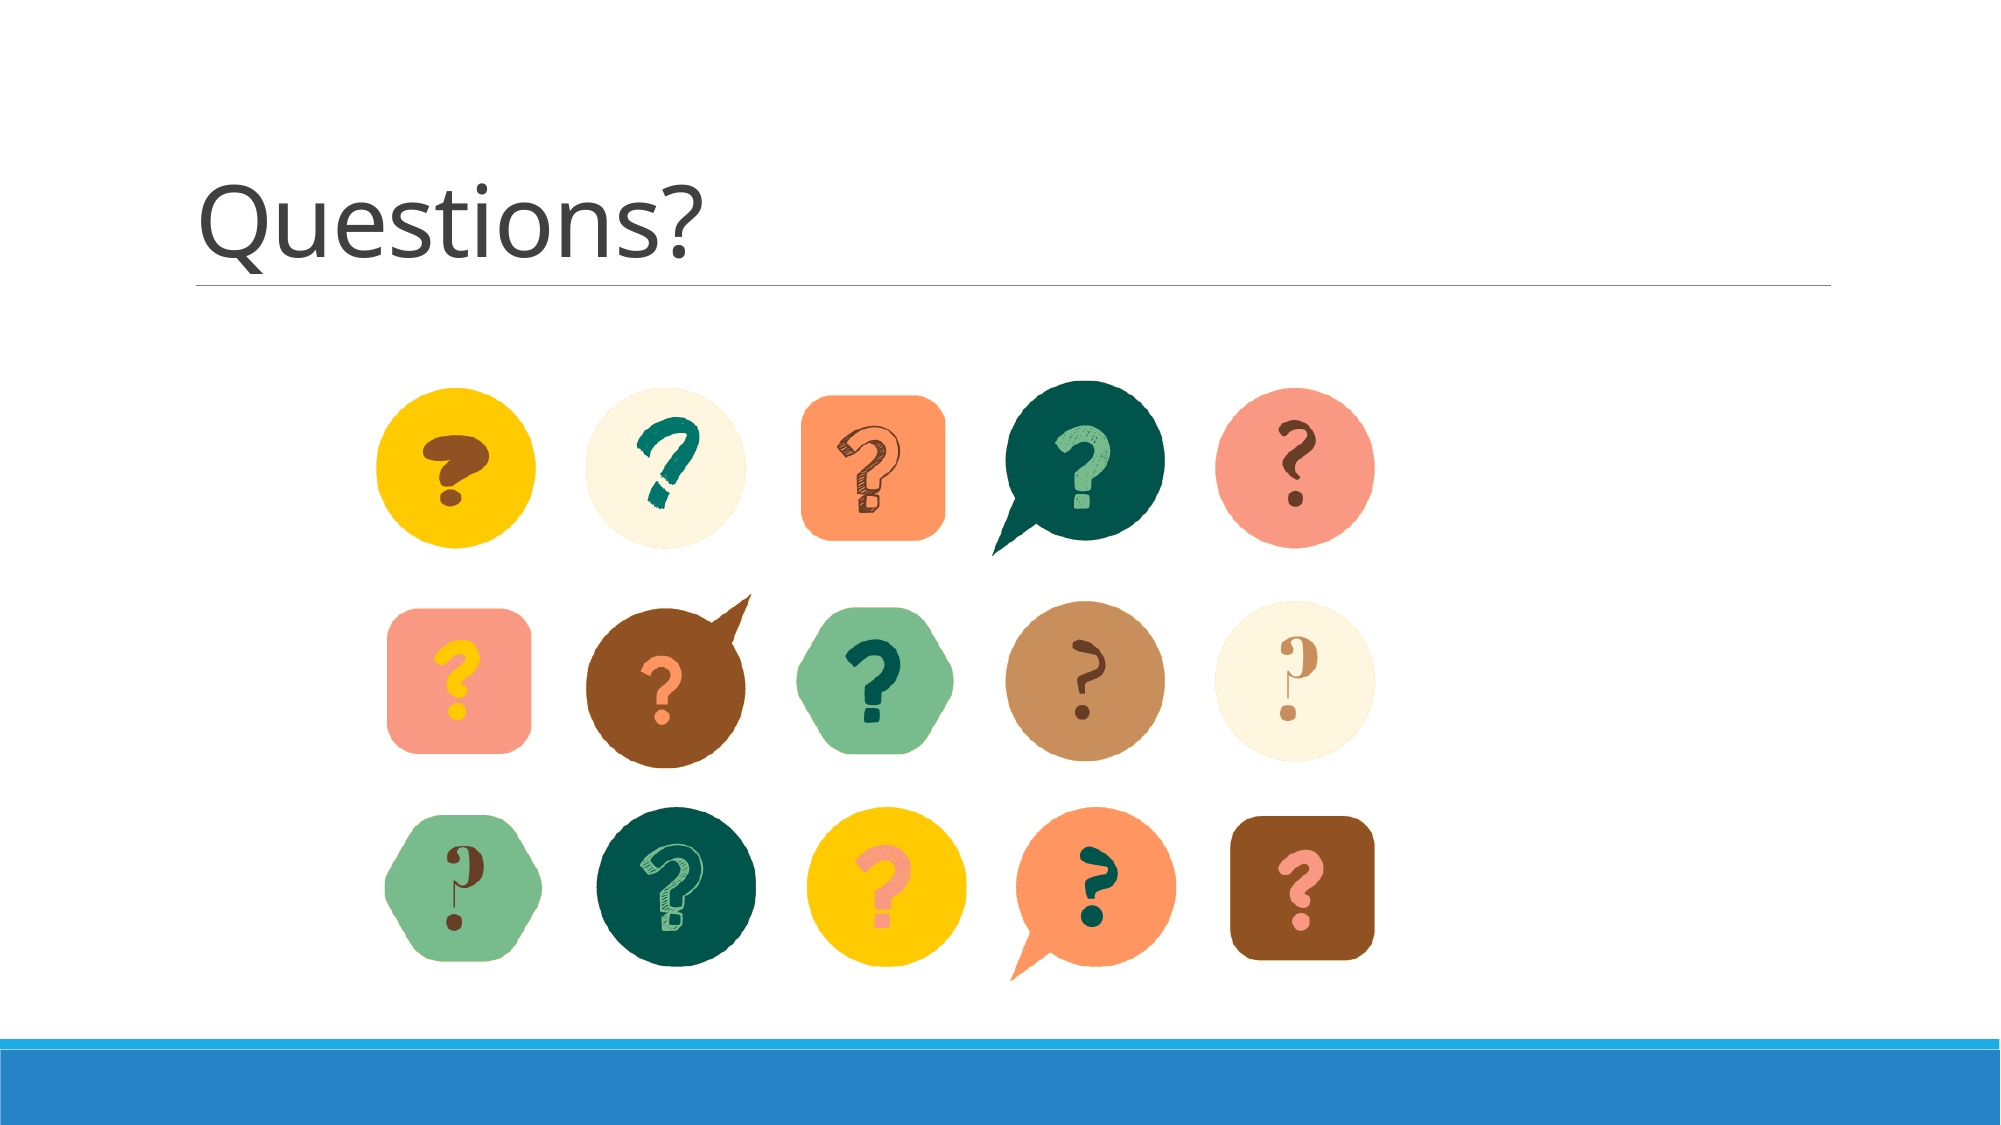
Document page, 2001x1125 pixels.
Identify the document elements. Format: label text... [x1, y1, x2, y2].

picture [236, 324, 1513, 1038]
title Questions? [180, 47, 1830, 285]
